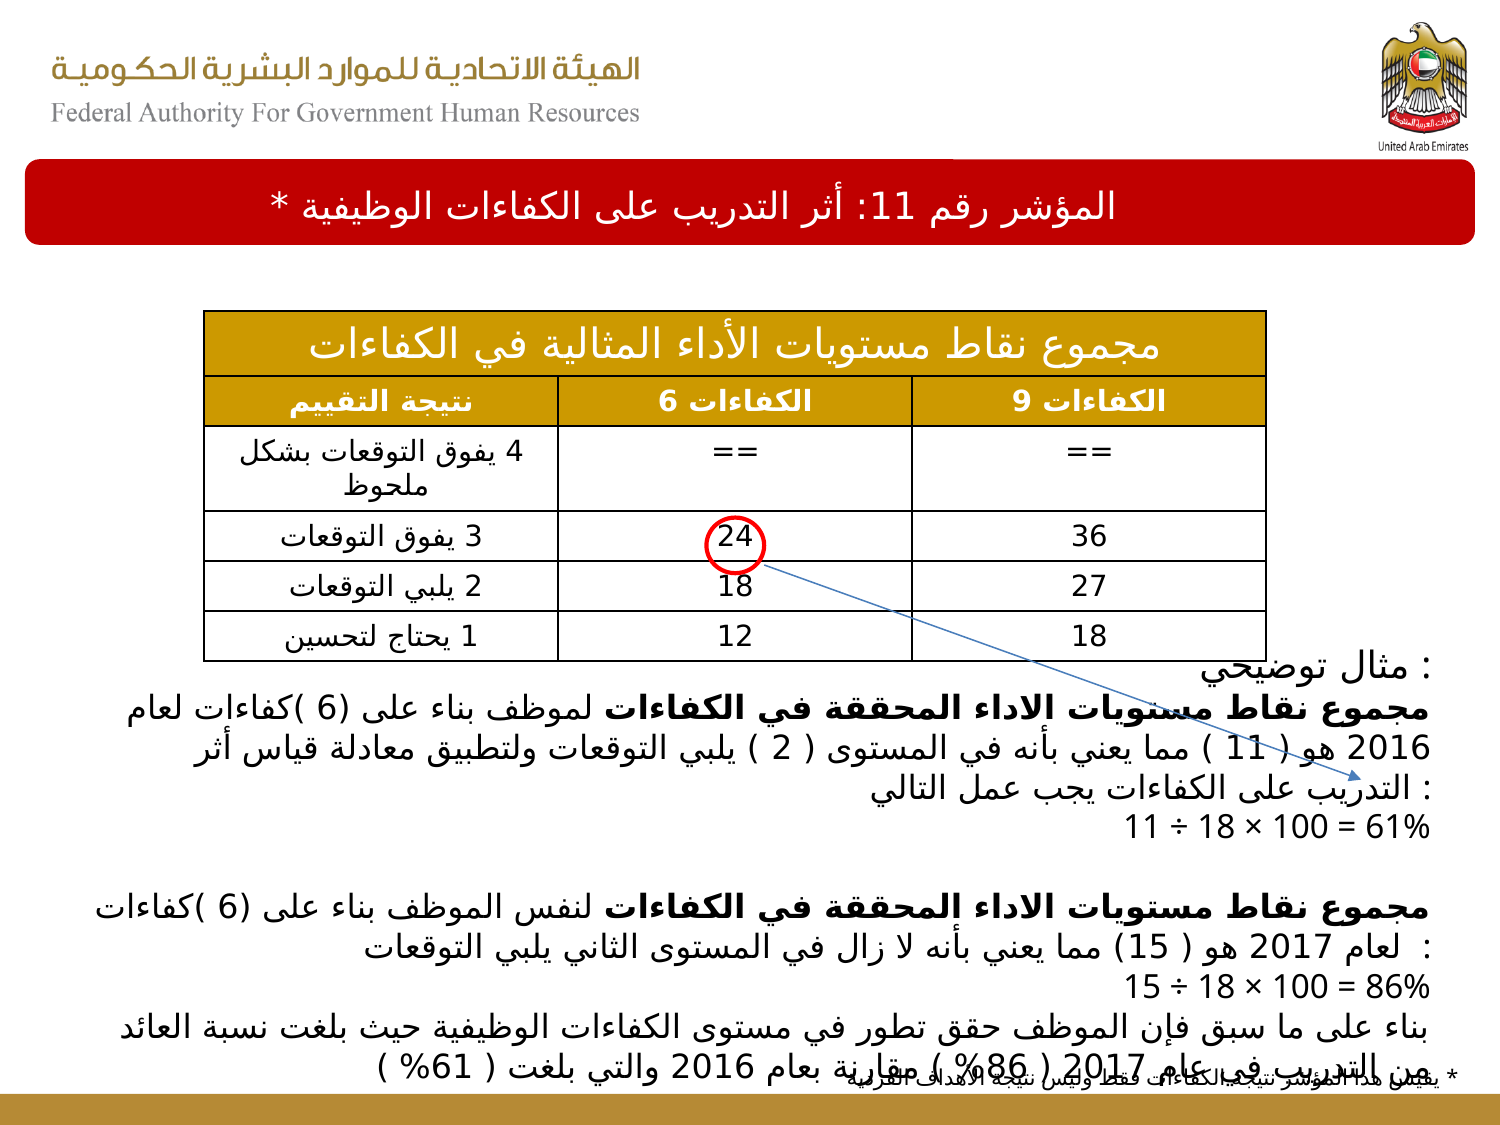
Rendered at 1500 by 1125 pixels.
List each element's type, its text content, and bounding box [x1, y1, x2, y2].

table_cell 4 يفوق التوقعات بشكل ملحوظ [205, 427, 557, 510]
table_cell == [913, 427, 1265, 510]
table_header مجموع نقاط مستويات الأداء المثالية في الكفاءات [205, 312, 1265, 375]
text_box [22, 157, 1478, 247]
text_box المؤشر رقم 11: أثر التدريب على الكفاءات الوظيفية * [174, 174, 1132, 235]
table_cell الكفاءات 9 [913, 377, 1265, 425]
table_cell 12 [559, 612, 758, 633]
text_box مثال توضيحي : مجموع نقاط مستويات الاداء المحققة في الكفاءات لموظف بناء على (6 )كفاءات لعام 2016 هو ( 11 ) مما يعني بأنه في المستوى ( 2 ) يلبي التوقعات ولتطبيق معادلة قياس أثر التدريب على الكفاءات يجب عمل التالي : 11 ÷ 18 × 100 = 61% مجموع نقاط مستويات الاداء المحققة في الكفاءات لنفس الموظف بناء على (6 )كفاءات لعام 2017 هو ( 15) مما يعني بأنه لا زال في المستوى الثاني يلبي التوقعات : 15 ÷ 18 × 100 = 86% بناء على ما سبق فإن الموظف حقق تطور في مستوى الكفاءات الوظيفية حيث بلغت نسبة العائد من التدريب في عام 2017 ( 86% ) مقارنة بعام 2016 والتي بلغت ( 61% ) [70, 633, 1447, 1093]
text_box [704, 515, 767, 576]
table_cell == [559, 427, 911, 510]
table_cell الكفاءات 6 [559, 377, 911, 425]
table_cell 24 [559, 512, 911, 560]
text_box * يقيس هذا المؤشر نتيجة الكفاءات فقط وليس نتيجة الأهداف الفردية [204, 1056, 1475, 1098]
table_cell 2 يلبي التوقعات [205, 562, 557, 610]
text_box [763, 564, 1362, 780]
table_cell نتيجة التقييم [205, 377, 557, 425]
table_cell 18 [559, 562, 911, 610]
picture [1366, 12, 1475, 159]
picture [24, 30, 675, 141]
table_cell 3 يفوق التوقعات [205, 512, 557, 560]
table_cell 36 [913, 512, 1265, 560]
table_cell 1 يحتاج لتحسين [205, 612, 557, 633]
